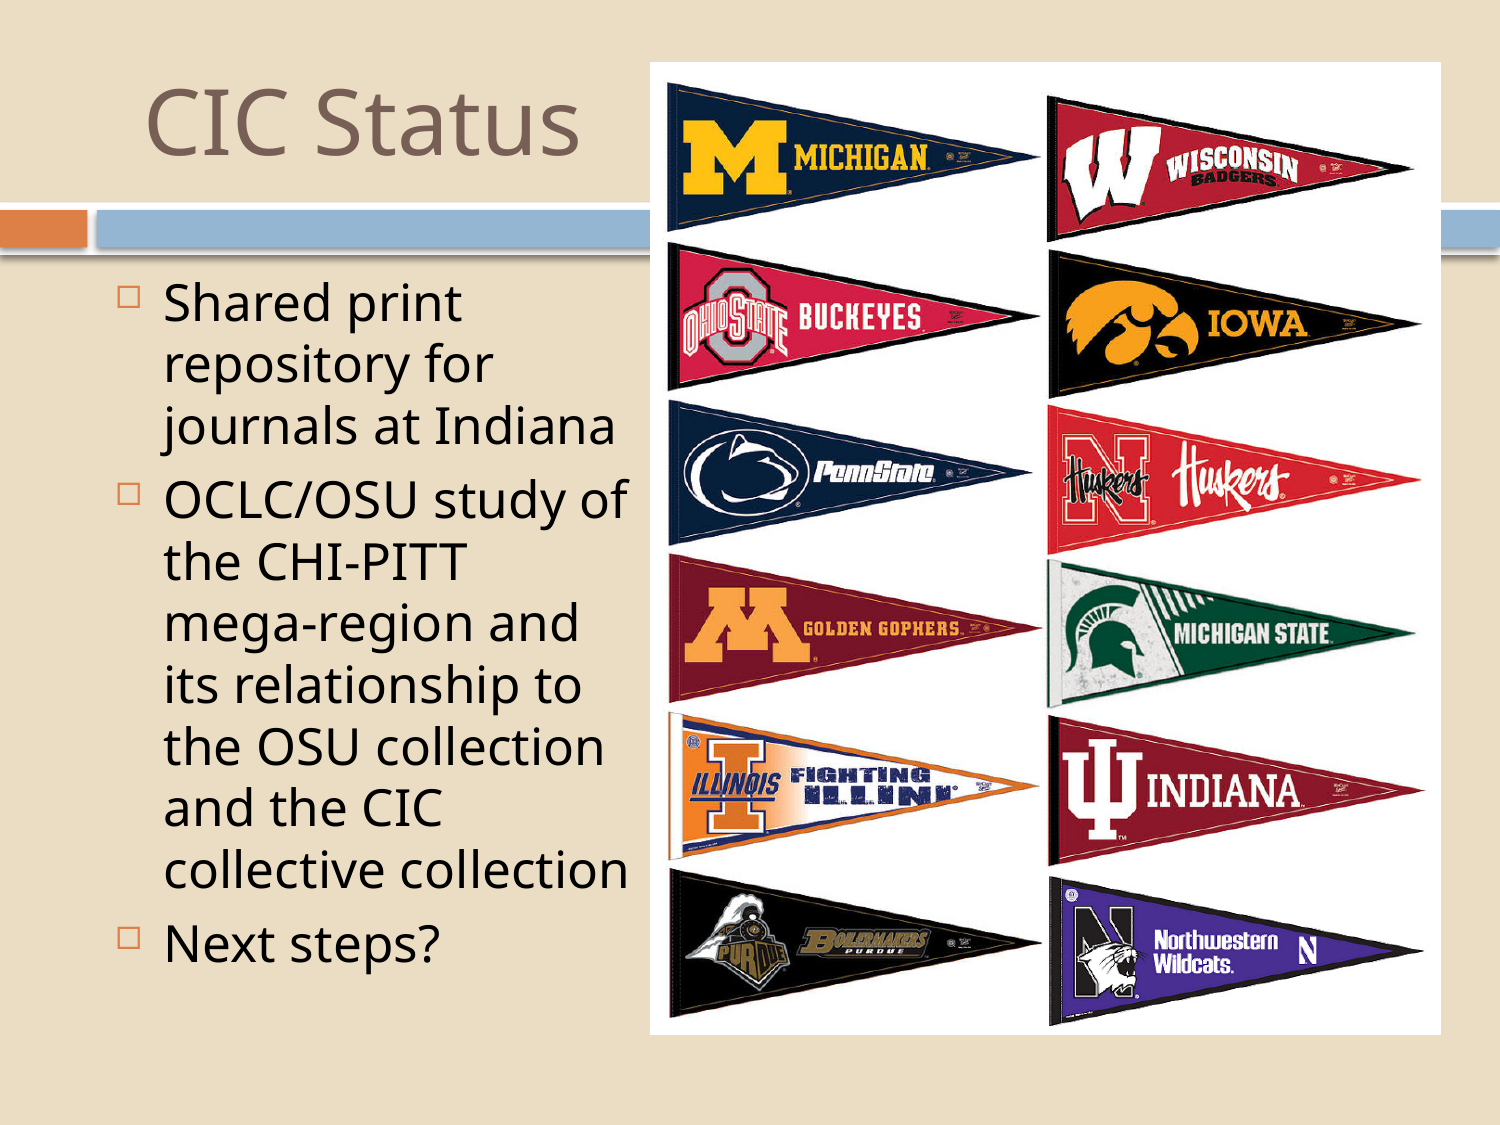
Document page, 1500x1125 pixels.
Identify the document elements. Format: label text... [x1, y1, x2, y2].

list Shared print repository for journals at Indiana OCLC/OSU study of the CHI-PITT mega-region and its relationship to the OSU collection and the CIC collective collection Next steps? [100, 262, 643, 1000]
picture [649, 62, 1441, 1035]
title CIC Status [100, 37, 625, 200]
